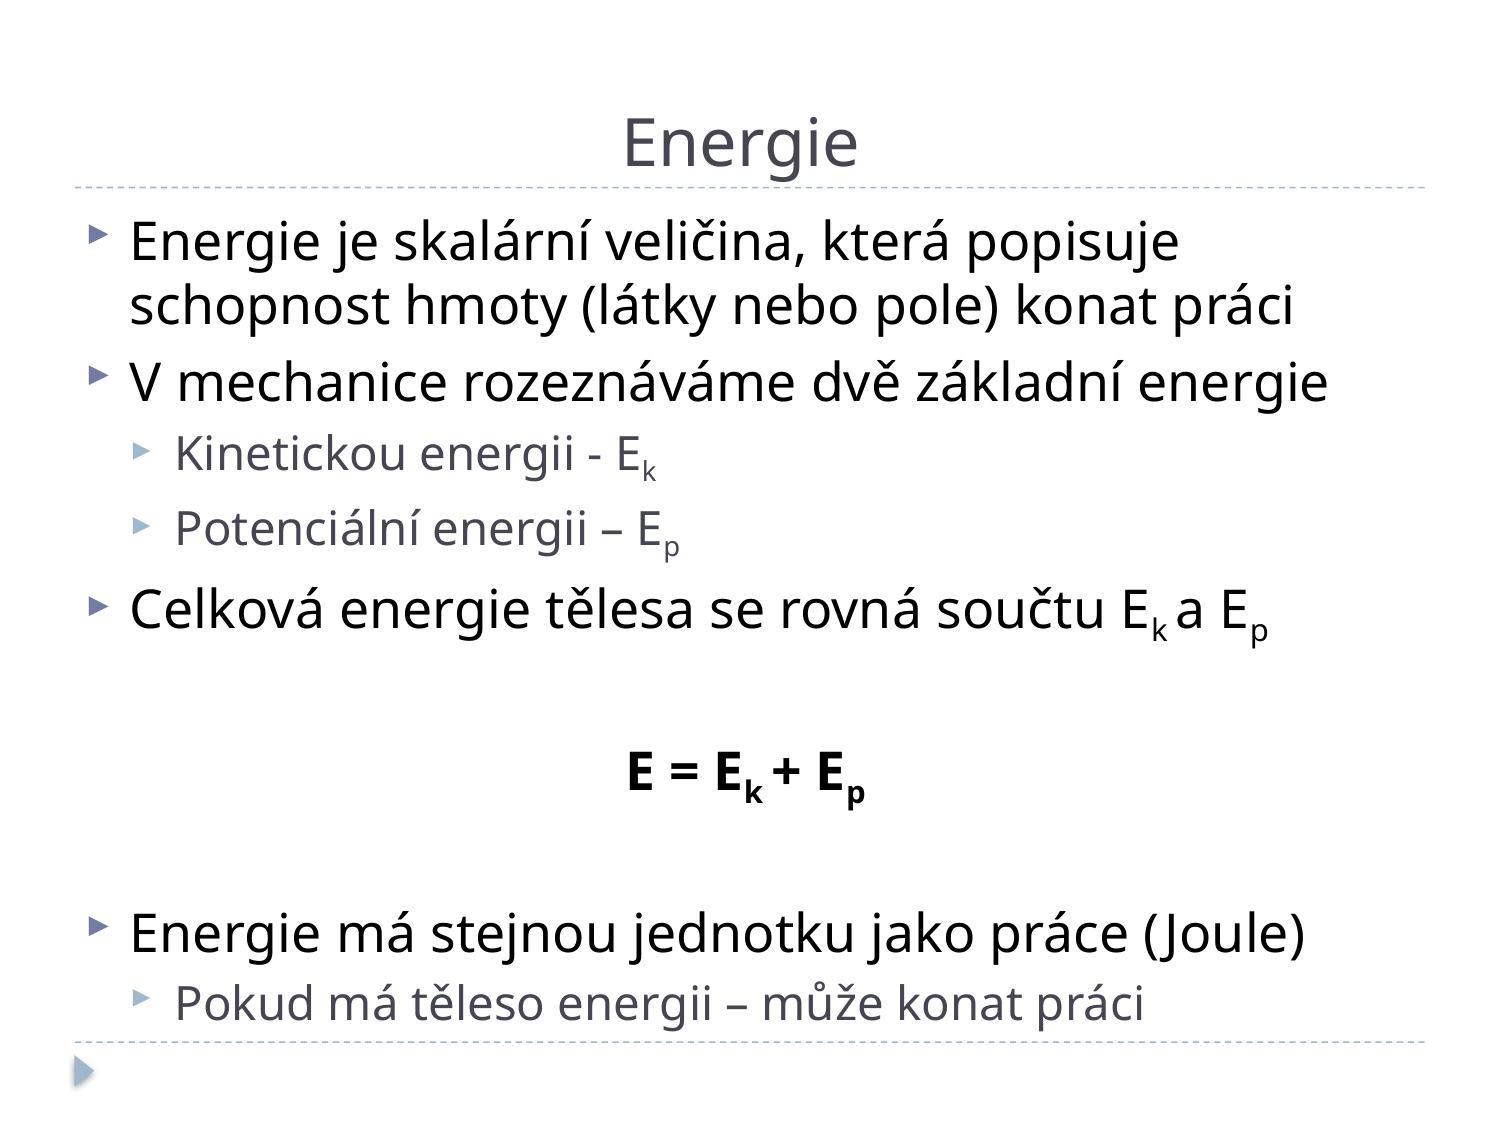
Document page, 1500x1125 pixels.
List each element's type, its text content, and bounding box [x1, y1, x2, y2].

list Energie je skalární veličina, která popisuje schopnost hmoty (látky nebo pole) konat práci V mechanice rozeznáváme dvě základní energie Kinetickou energii - Ek Potenciální energii – Ep Celková energie tělesa se rovná součtu Ek a Ep E = Ek + Ep Energie má stejnou jednotku jako práce (Joule) Pokud má těleso energii – může konat práci [70, 199, 1421, 1047]
title Energie [75, 24, 1425, 188]
